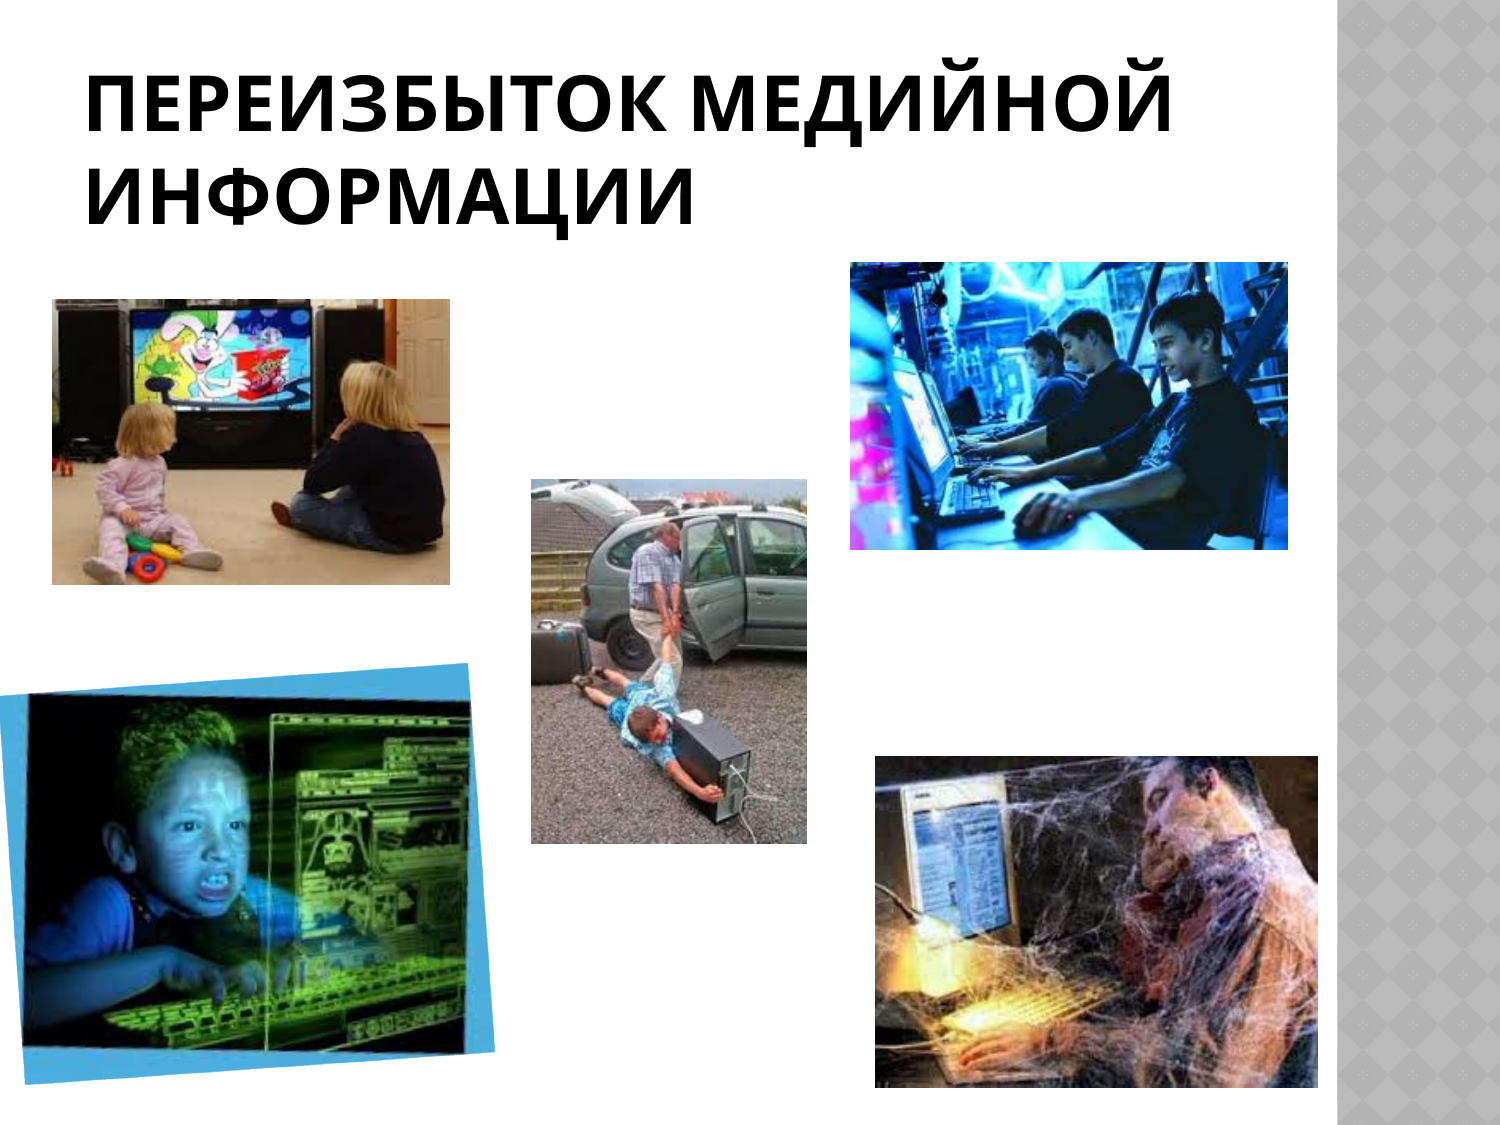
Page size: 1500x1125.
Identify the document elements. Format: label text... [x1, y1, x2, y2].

picture [284, 664, 468, 677]
title Переизбыток медийной информации [75, 52, 1263, 240]
picture [874, 755, 1318, 1088]
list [530, 479, 807, 845]
picture [52, 299, 451, 586]
picture [0, 696, 5, 781]
picture [849, 261, 1288, 551]
picture [487, 951, 494, 1052]
picture [25, 1078, 113, 1084]
picture [9, 678, 483, 1069]
